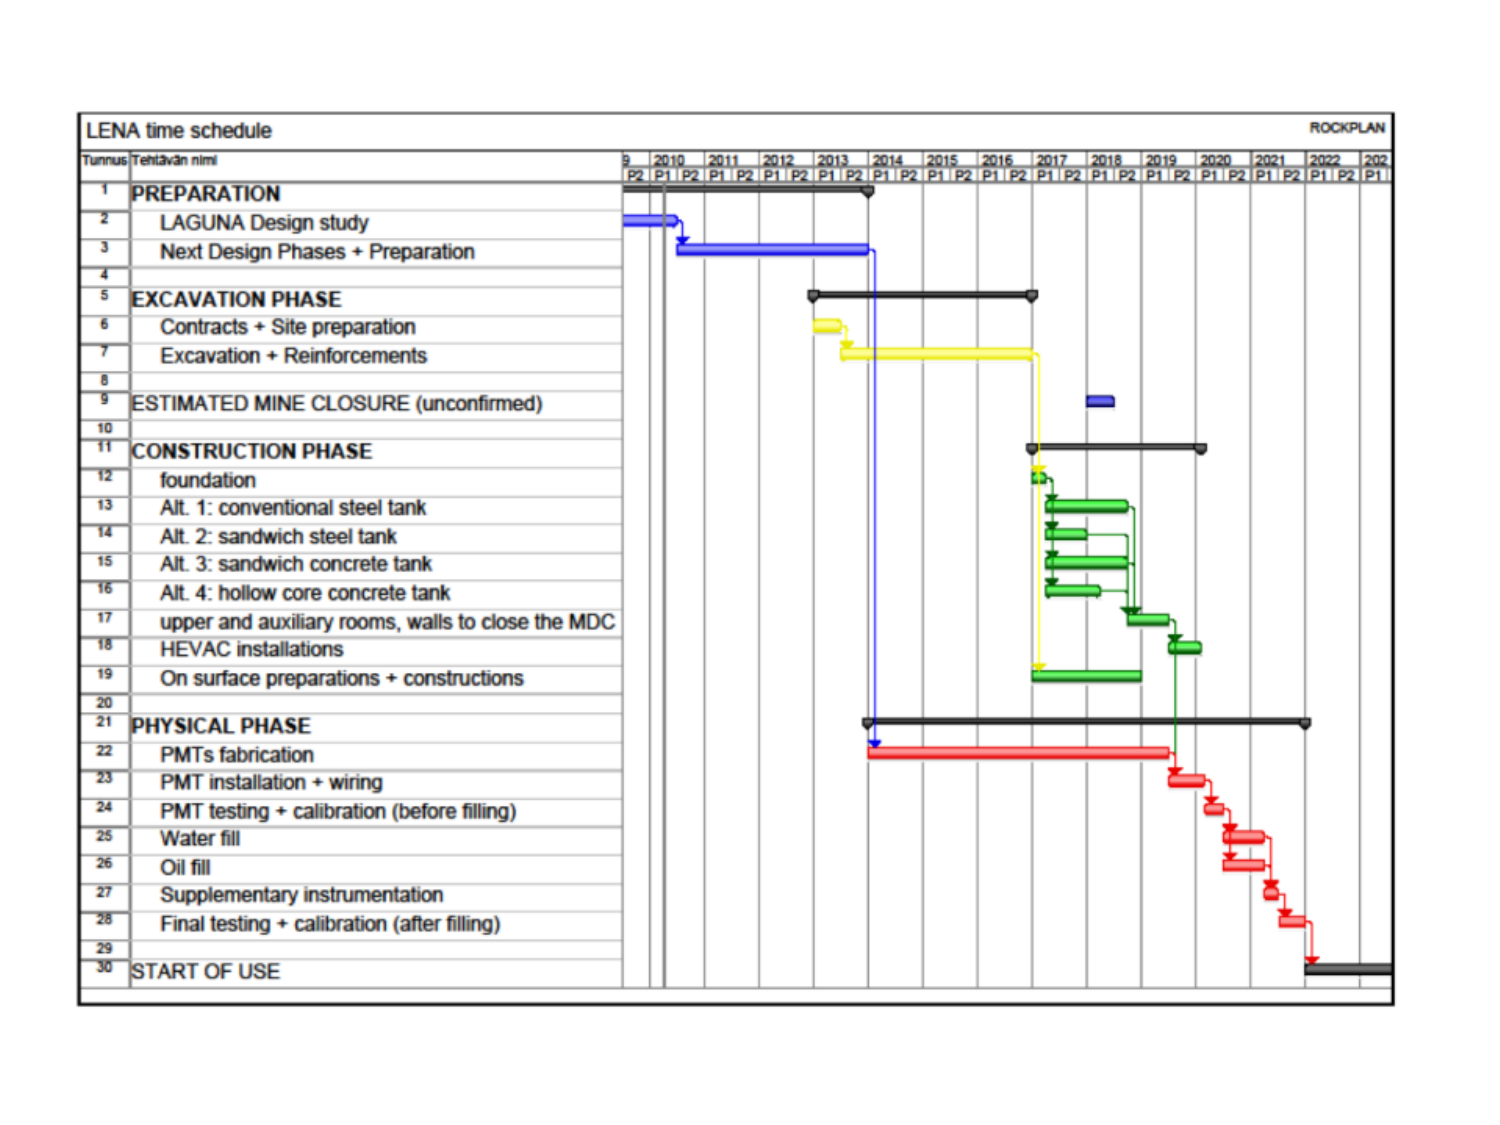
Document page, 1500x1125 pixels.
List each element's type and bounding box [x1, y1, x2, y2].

picture [58, 104, 1442, 1021]
